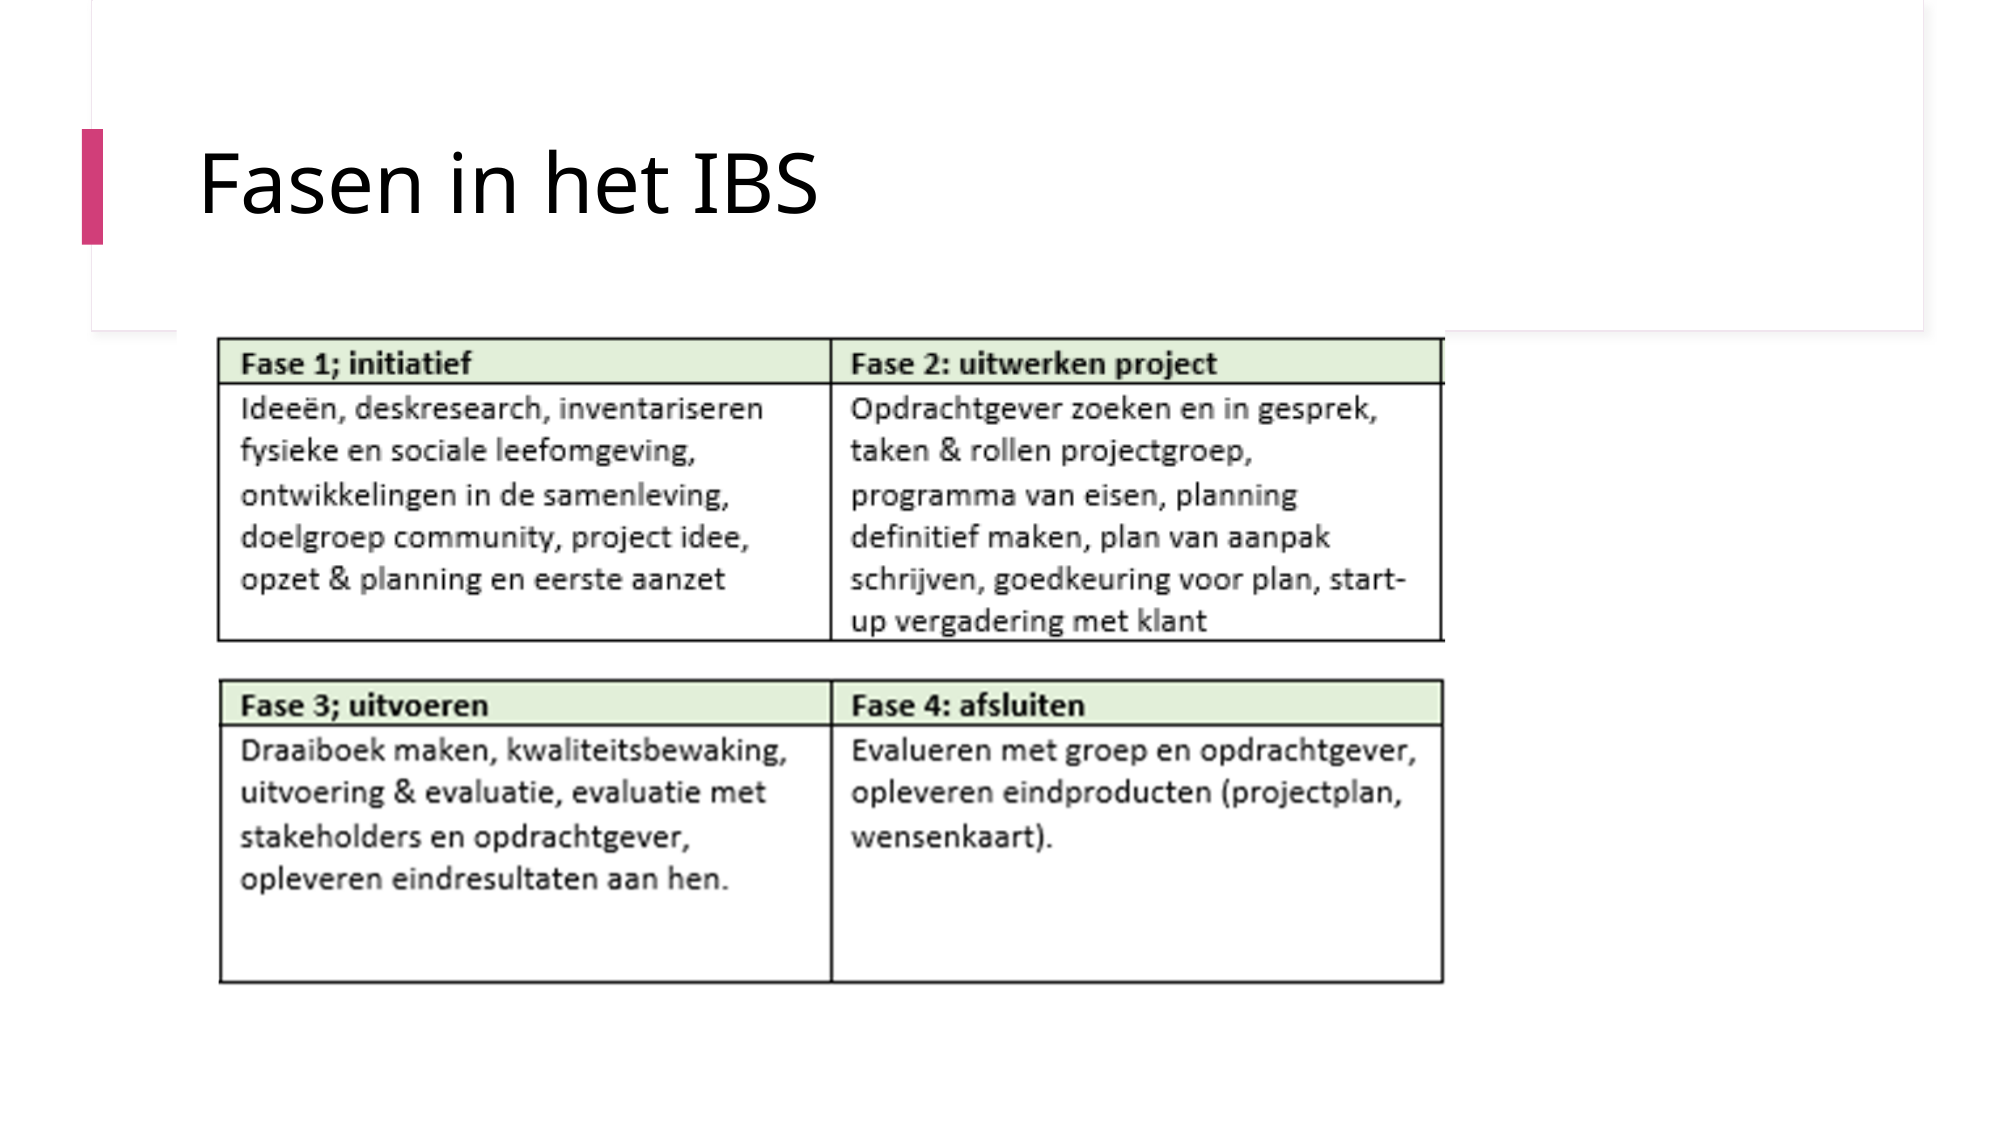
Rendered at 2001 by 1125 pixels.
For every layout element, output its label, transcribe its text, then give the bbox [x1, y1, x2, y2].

picture [218, 653, 1478, 1010]
title Fasen in het IBS [183, 90, 1851, 284]
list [176, 312, 1446, 669]
